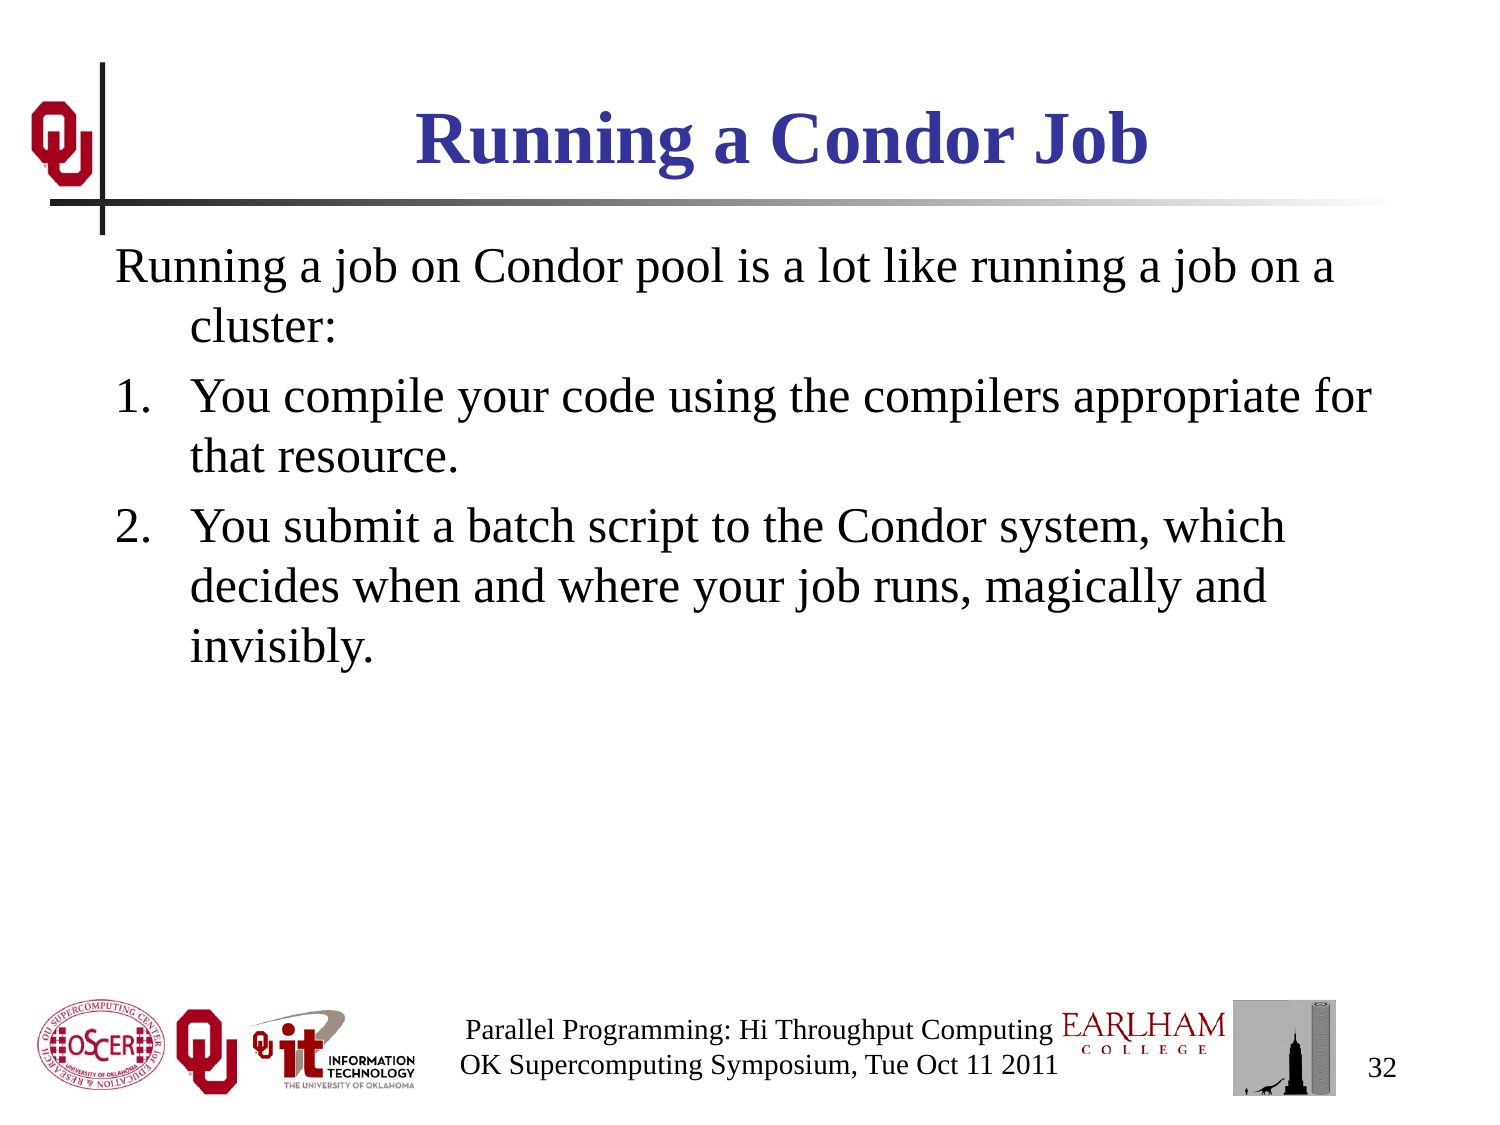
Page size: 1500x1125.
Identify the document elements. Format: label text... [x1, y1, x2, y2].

title Running a Condor Job [124, 74, 1442, 187]
list Running a job on Condor pool is a lot like running a job on a cluster: You compile your code using the compilers appropriate for that resource. You submit a batch script to the Condor system, which decides when and where your job runs, magically and invisibly. [99, 224, 1401, 988]
picture [1241, 1091, 1336, 1096]
picture [29, 99, 94, 189]
footer Parallel Programming: Hi Throughput Computing OK Supercomputing Symposium, Tue Oct 11 2011 [431, 1012, 1088, 1088]
picture [174, 999, 425, 1099]
slide_number 32 [1199, 1015, 1413, 1091]
picture [1293, 1000, 1336, 1015]
picture [1088, 1012, 1225, 1054]
picture [37, 999, 165, 1090]
